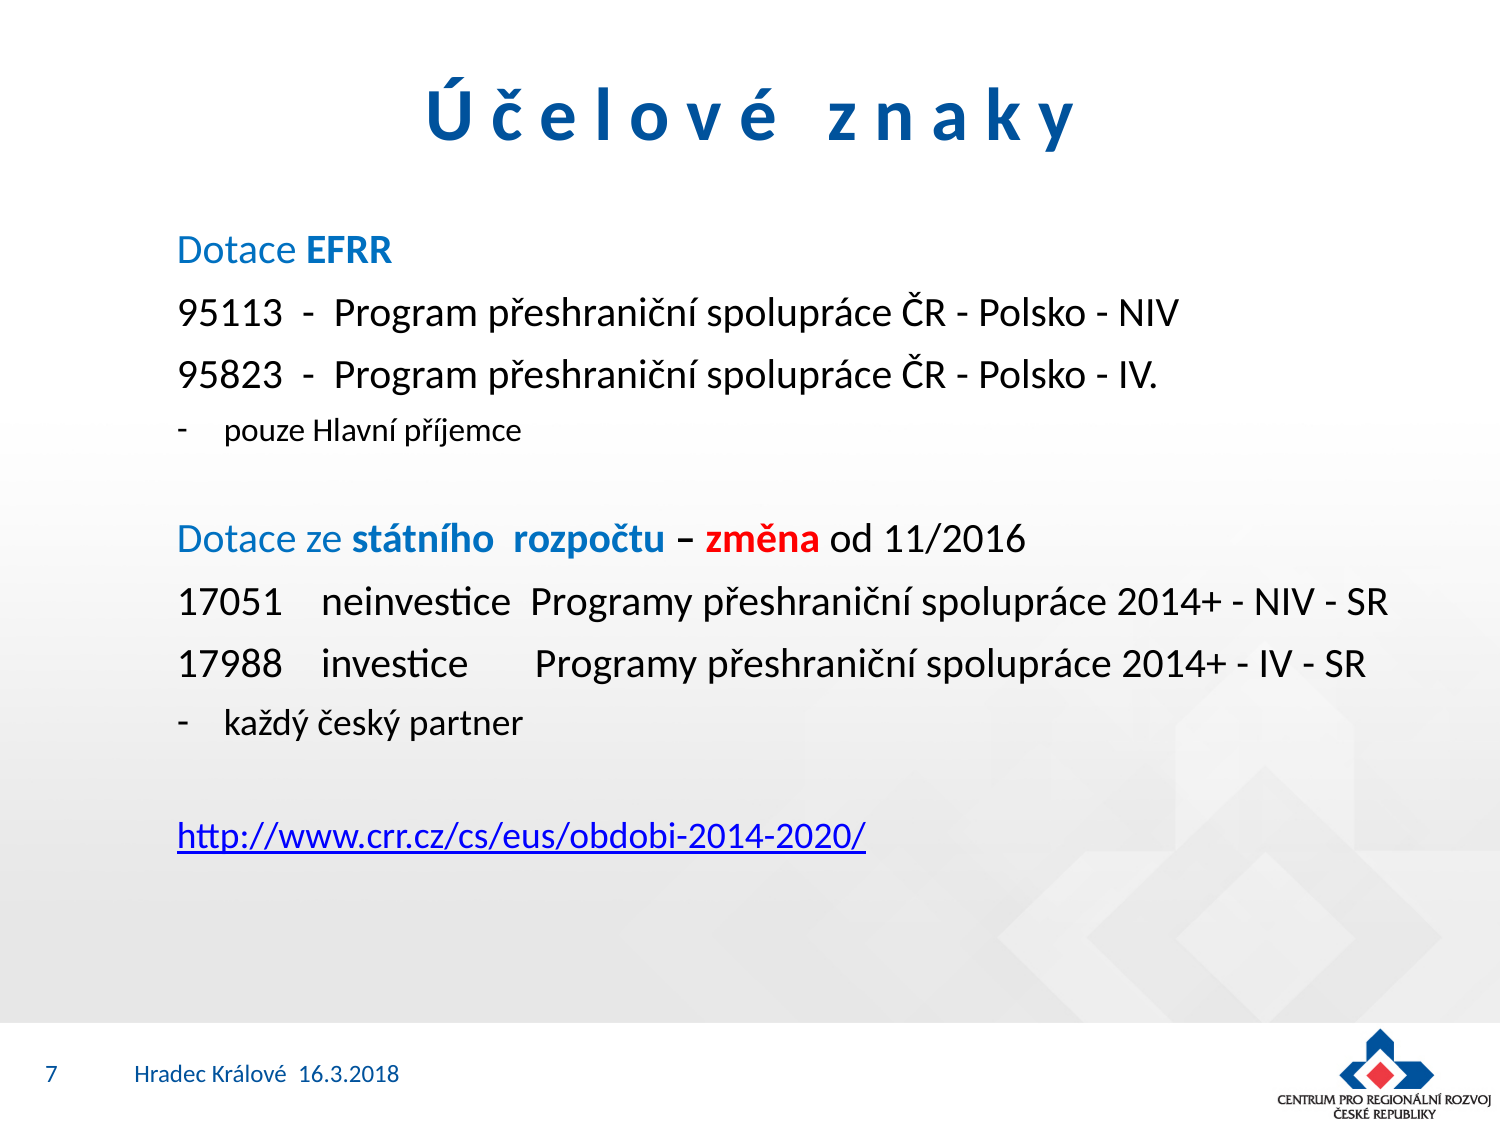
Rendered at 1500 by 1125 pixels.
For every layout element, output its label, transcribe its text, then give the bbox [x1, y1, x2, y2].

list Dotace EFRR 95113 - Program přeshraniční spolupráce ČR - Polsko - NIV 95823 - Program přeshraniční spolupráce ČR - Polsko - IV. pouze Hlavní příjemce Dotace ze státního rozpočtu – změna od 11/2016 17051 neinvestice Programy přeshraniční spolupráce 2014+ - NIV - SR 17988 investice Programy přeshraniční spolupráce 2014+ - IV - SR každý český partner http://www.crr.cz/cs/eus/obdobi-2014-2020/ [161, 214, 1425, 1005]
title Ú č e l o v é z n a k y [75, 42, 1425, 178]
footer Hradec Králové 16.3.2018 [119, 1042, 988, 1103]
slide_number 7 [30, 1042, 113, 1103]
picture [0, 0, 1500, 1125]
